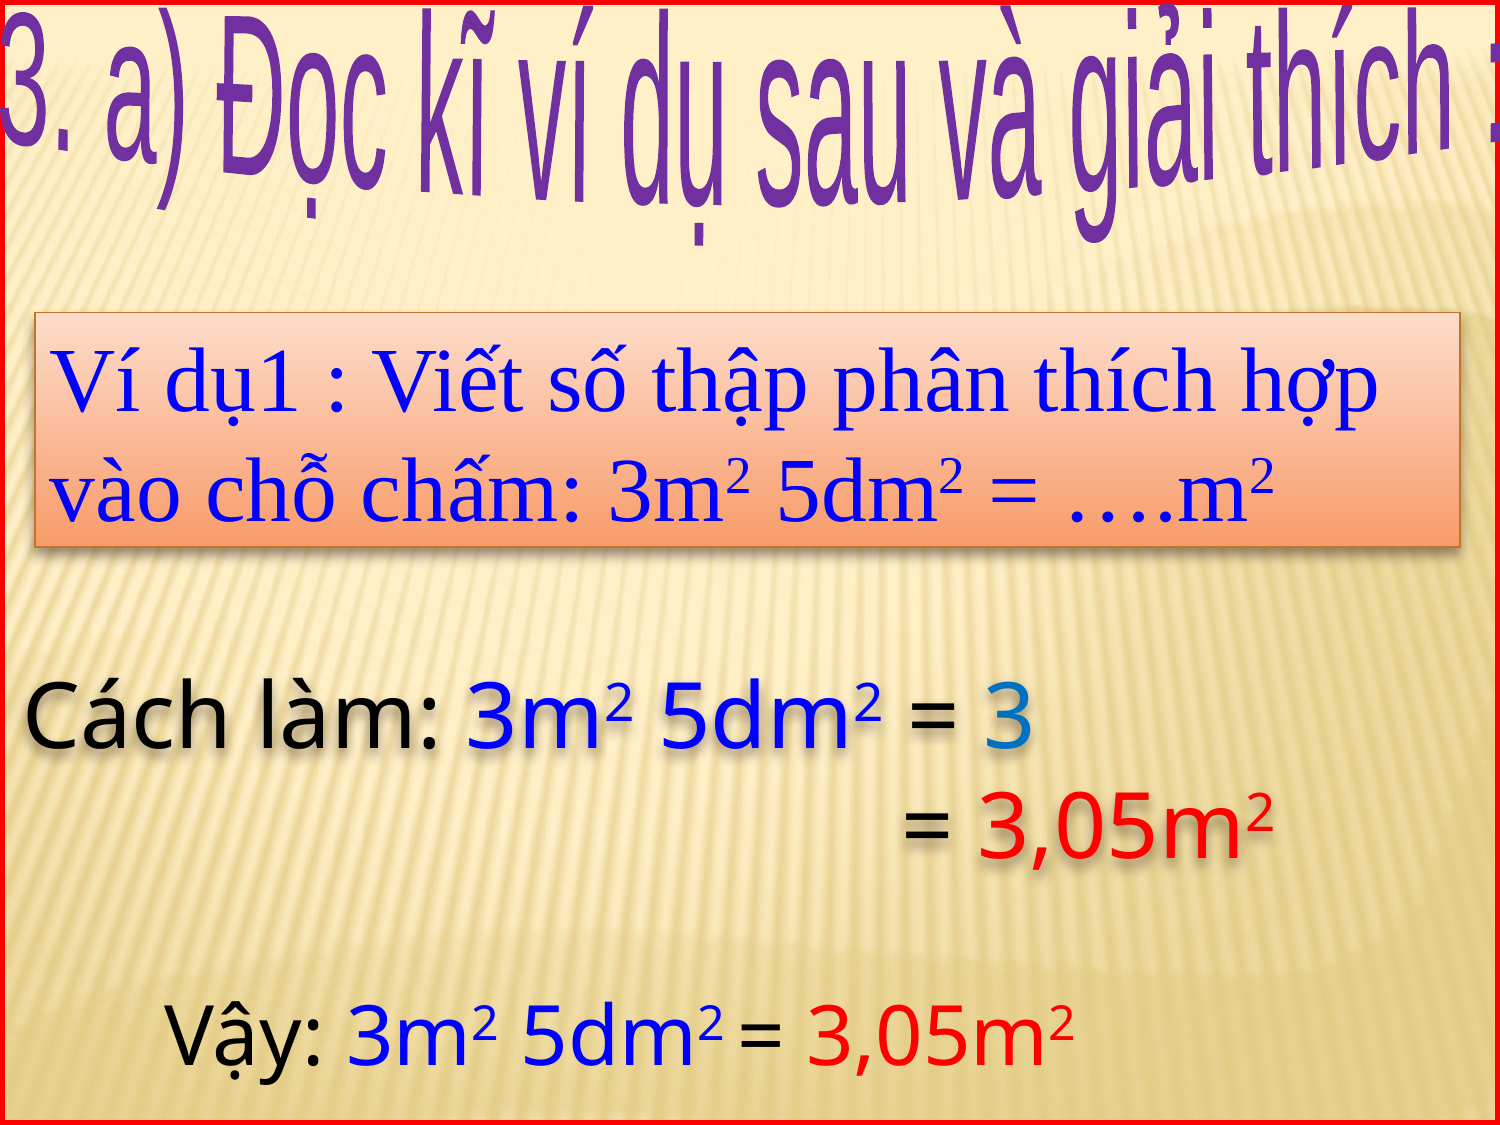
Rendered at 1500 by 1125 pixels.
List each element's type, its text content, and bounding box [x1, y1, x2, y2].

text_box Vậy: 3m2 5dm2 = 3,05m2 [150, 975, 1388, 1090]
text_box [0, 0, 1500, 1125]
